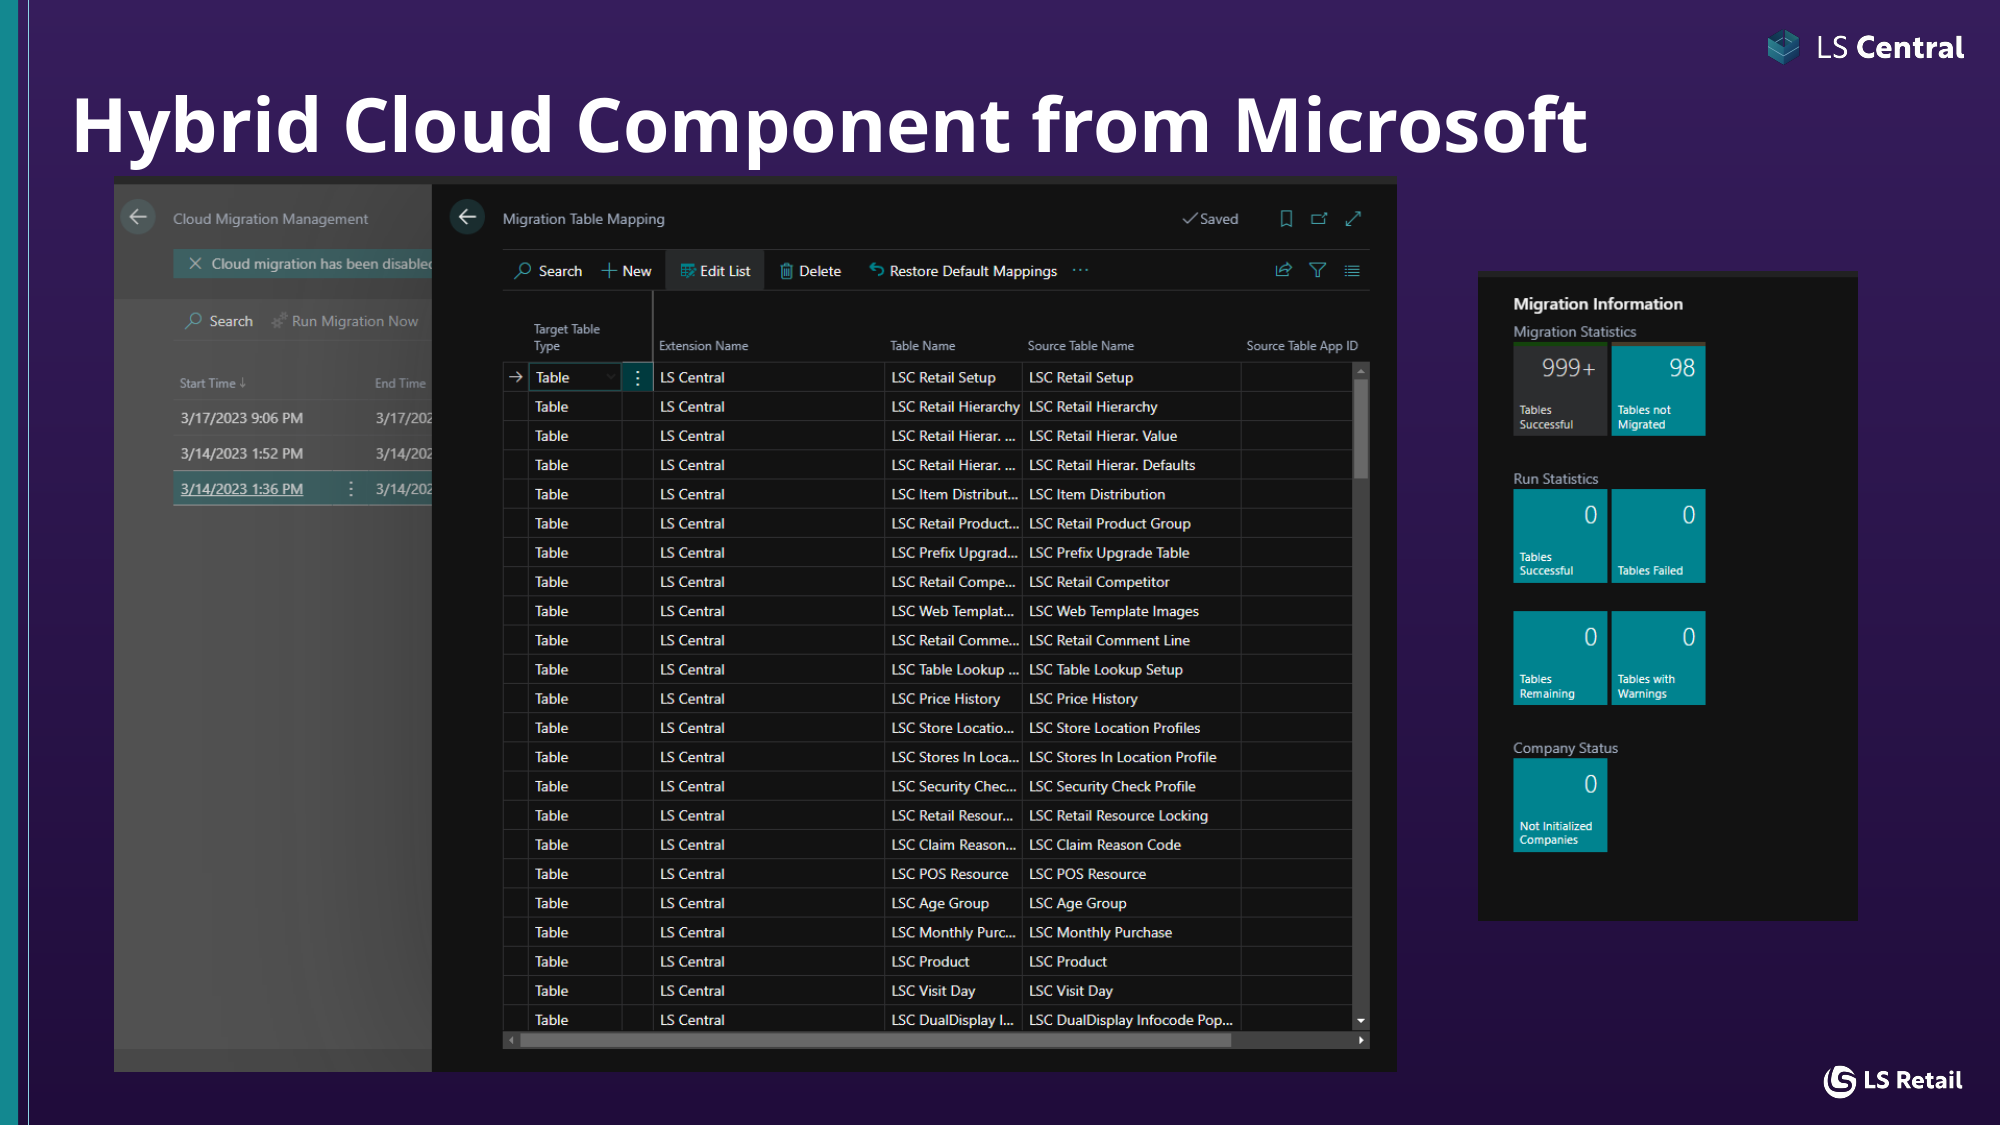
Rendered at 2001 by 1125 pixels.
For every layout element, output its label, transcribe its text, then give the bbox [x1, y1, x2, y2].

picture [1768, 29, 1964, 65]
picture [1809, 1051, 1975, 1113]
picture [1478, 271, 1858, 921]
title Hybrid Cloud Component from Microsoft [55, 80, 1945, 177]
picture [114, 176, 1397, 1072]
